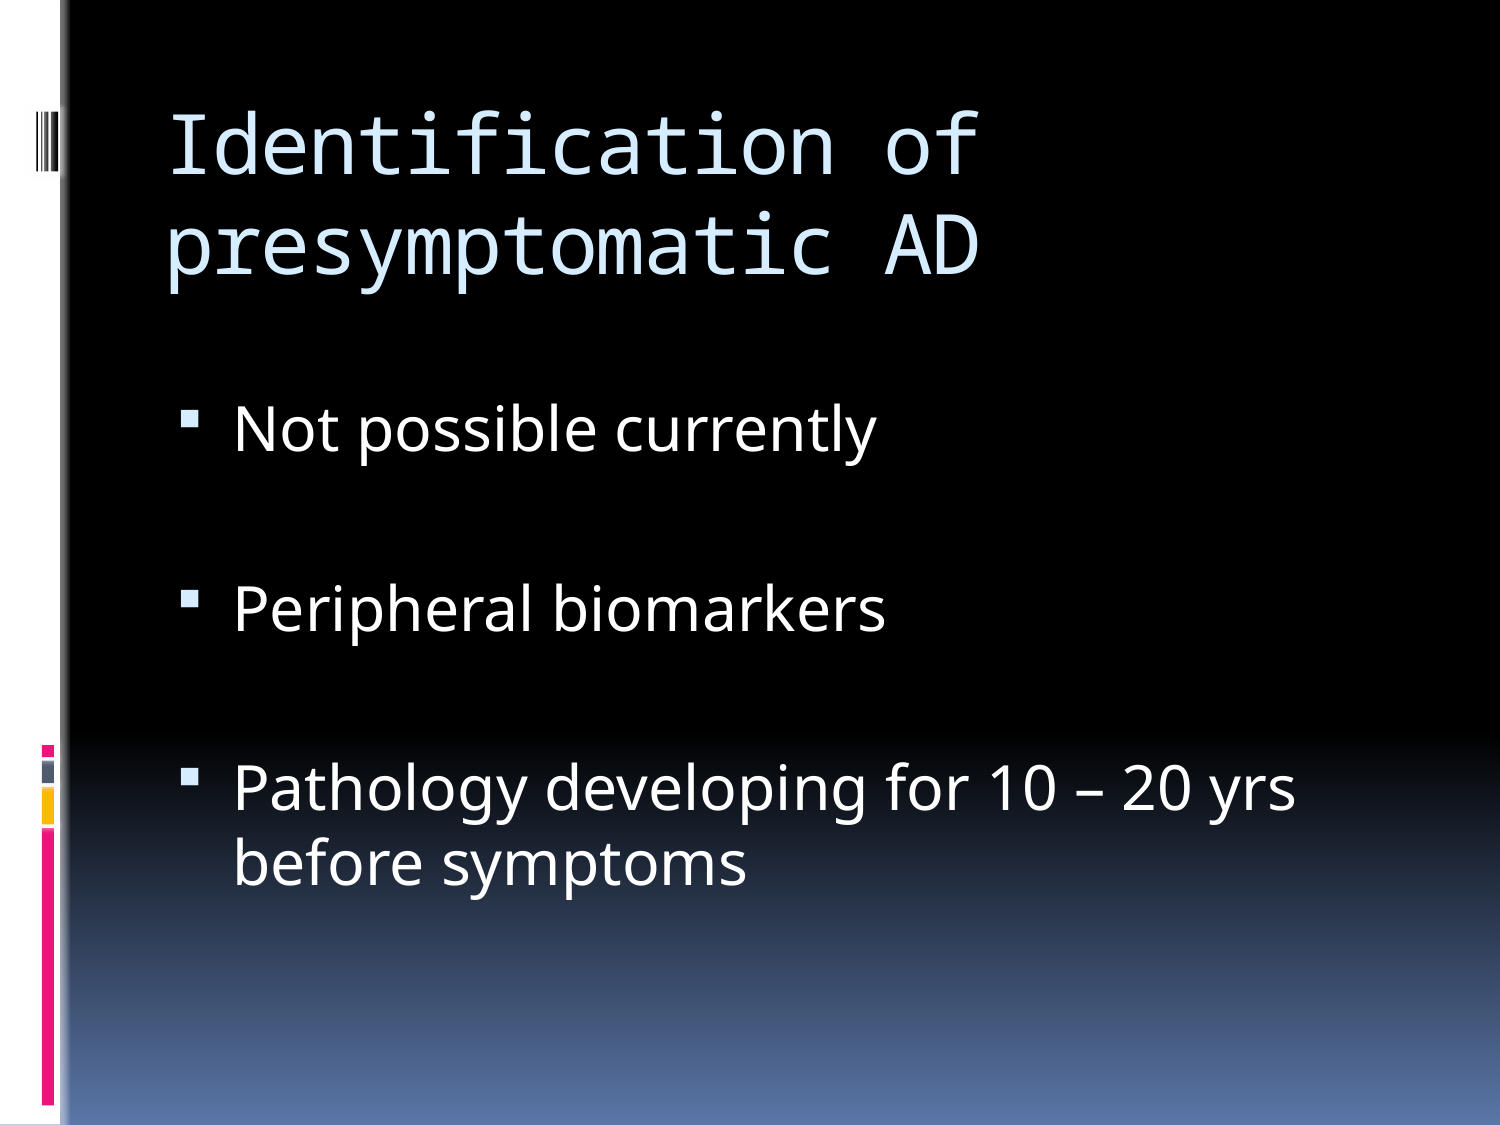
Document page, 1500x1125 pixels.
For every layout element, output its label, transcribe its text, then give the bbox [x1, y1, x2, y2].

list Not possible currently Peripheral biomarkers Pathology developing for 10 – 20 yrs before symptoms [150, 292, 1425, 1043]
title Identification of presymptomatic AD [150, 83, 1425, 234]
